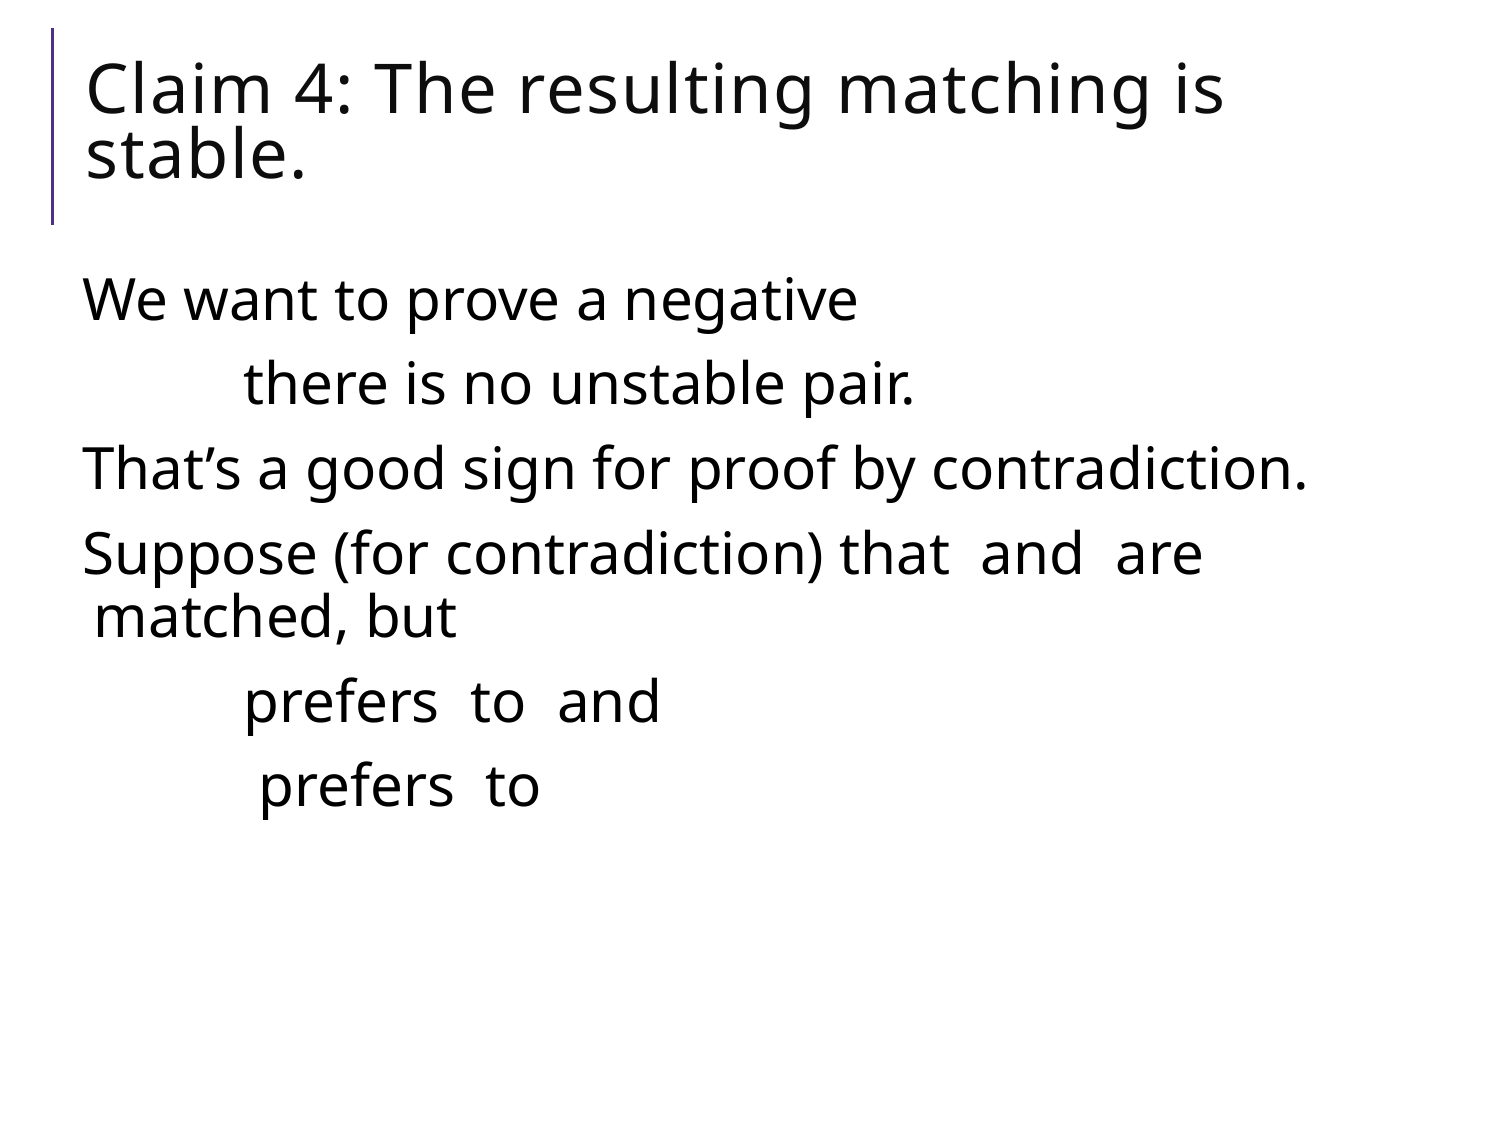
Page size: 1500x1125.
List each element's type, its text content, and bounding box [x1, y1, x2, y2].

title Claim 4: The resulting matching is stable. [70, 43, 1448, 210]
text_box [59, 680, 750, 742]
